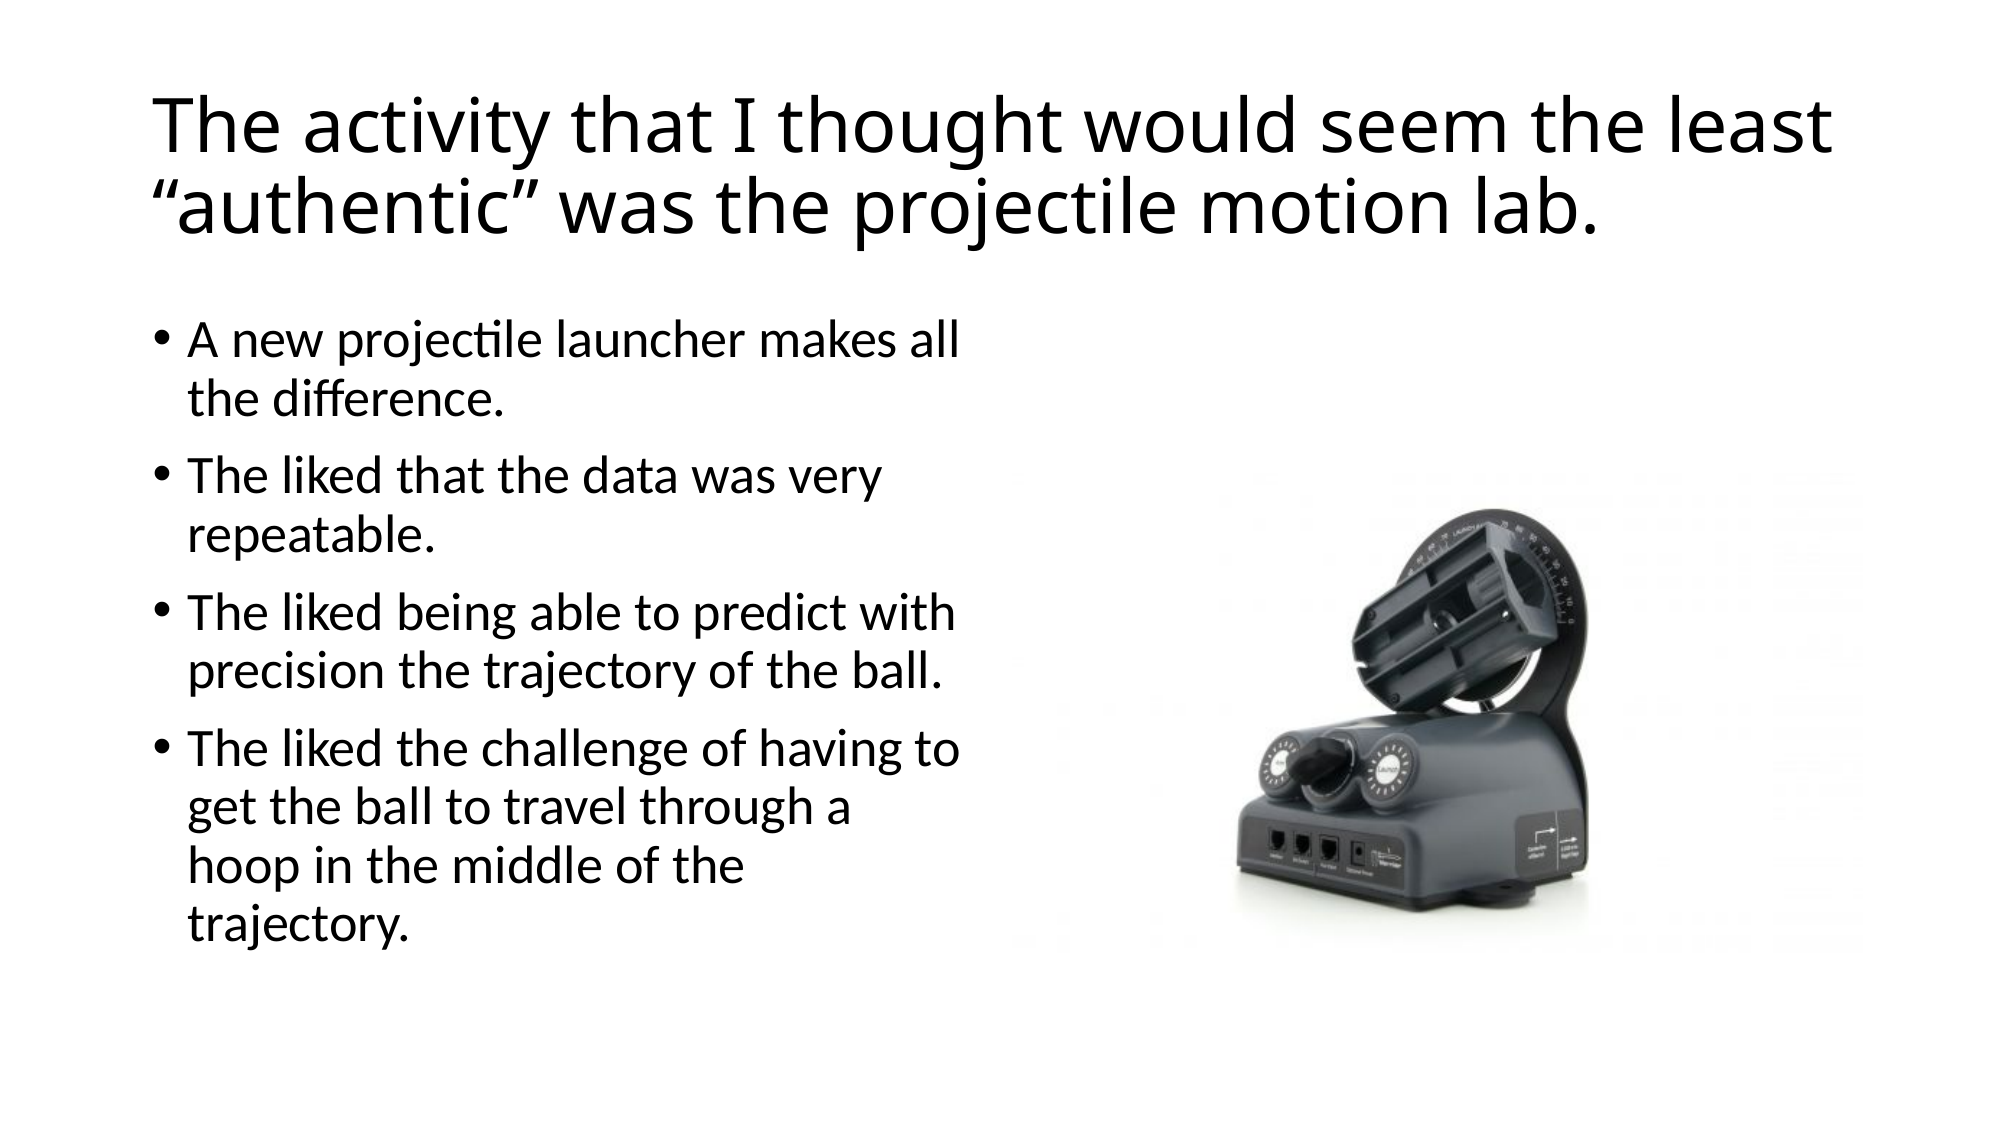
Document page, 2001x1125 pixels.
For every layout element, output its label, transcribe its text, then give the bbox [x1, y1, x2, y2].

title The activity that I thought would seem the least “authentic” was the projectile motion lab. [137, 59, 1863, 278]
list A new projectile launcher makes all the difference. The liked that the data was very repeatable. The liked being able to predict with precision the trajectory of the ball. The liked the challenge of having to get the ball to travel through a hoop in the middle of the trajectory. [137, 303, 984, 1016]
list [1012, 473, 1863, 953]
